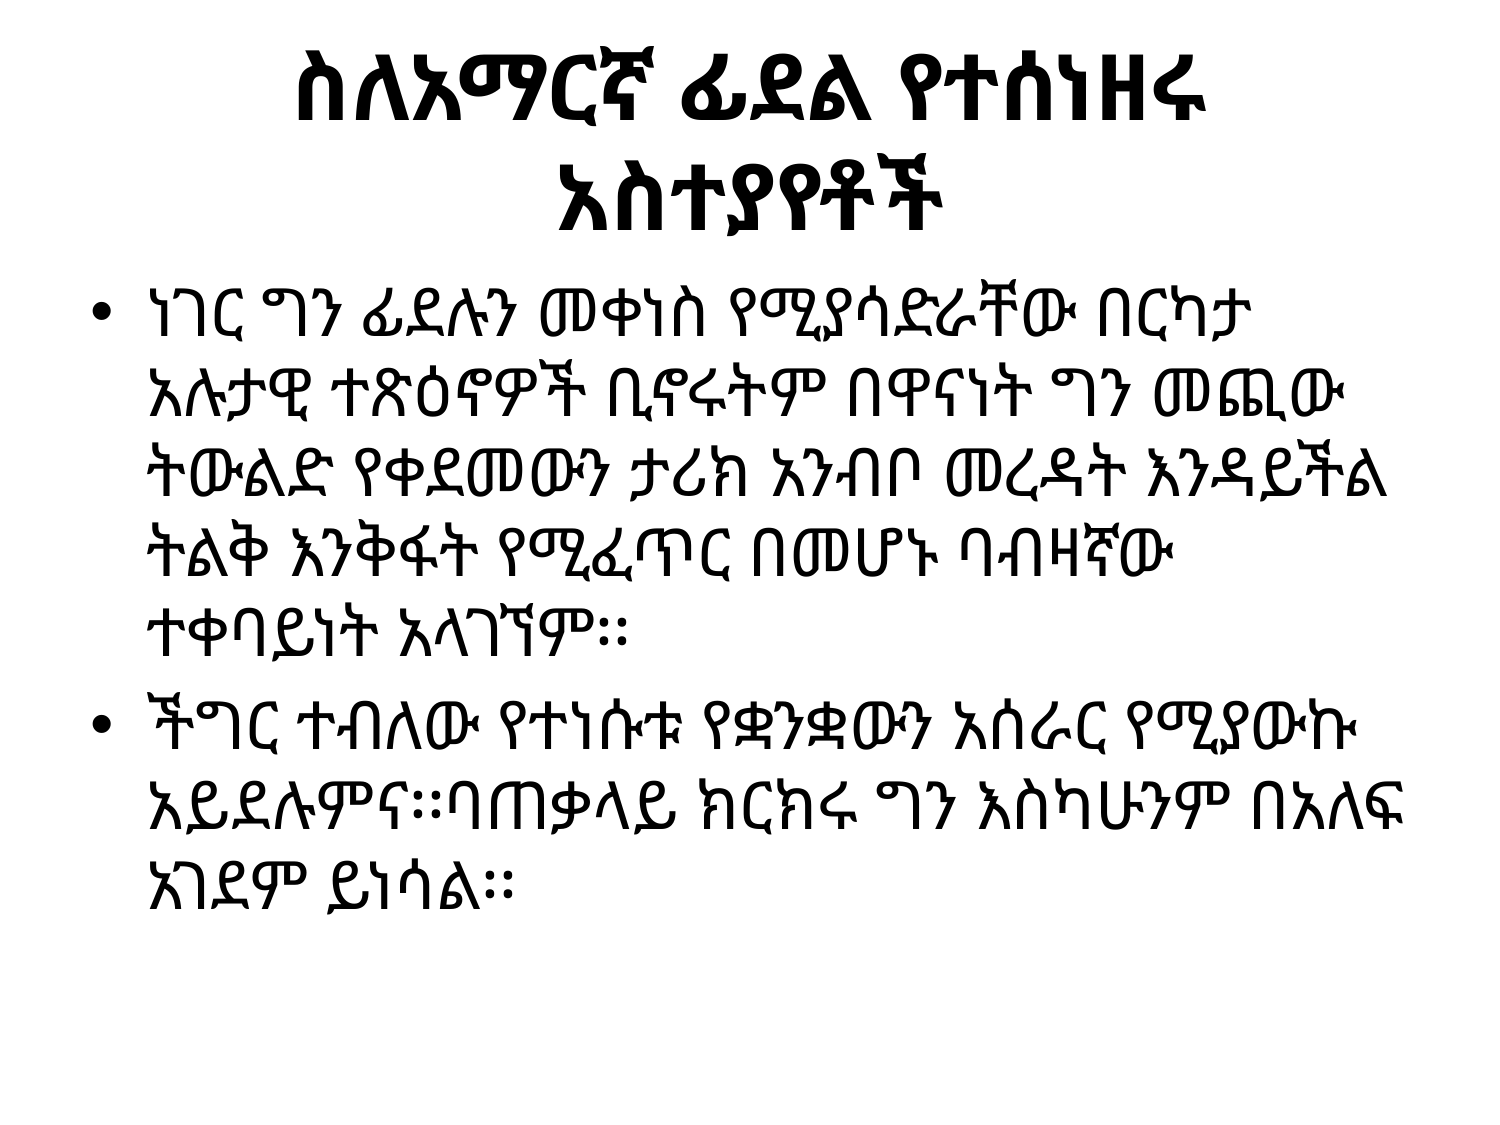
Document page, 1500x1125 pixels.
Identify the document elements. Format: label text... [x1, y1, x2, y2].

title ስለአማርኛ ፊደል የተሰነዘሩ አስተያየቶች [75, 45, 1425, 233]
list ነገር ግን ፊደሉን መቀነስ የሚያሳድራቸው በርካታ አሉታዊ ተጽዕኖዎች ቢኖሩትም በዋናነት ግን መጪው ትውልድ የቀደመውን ታሪክ አንብቦ መረዳት እንዳይችል ትልቅ እንቅፋት የሚፈጥር በመሆኑ ባብዛኛው ተቀባይነት አላገኘም፡፡ ችግር ተብለው የተነሱቱ የቋንቋውን አሰራር የሚያውኩ አይደሉምና፡፡ባጠቃላይ ክርክሩ ግን እስካሁንም በአለፍ አገደም ይነሳል፡፡ [75, 262, 1425, 1005]
